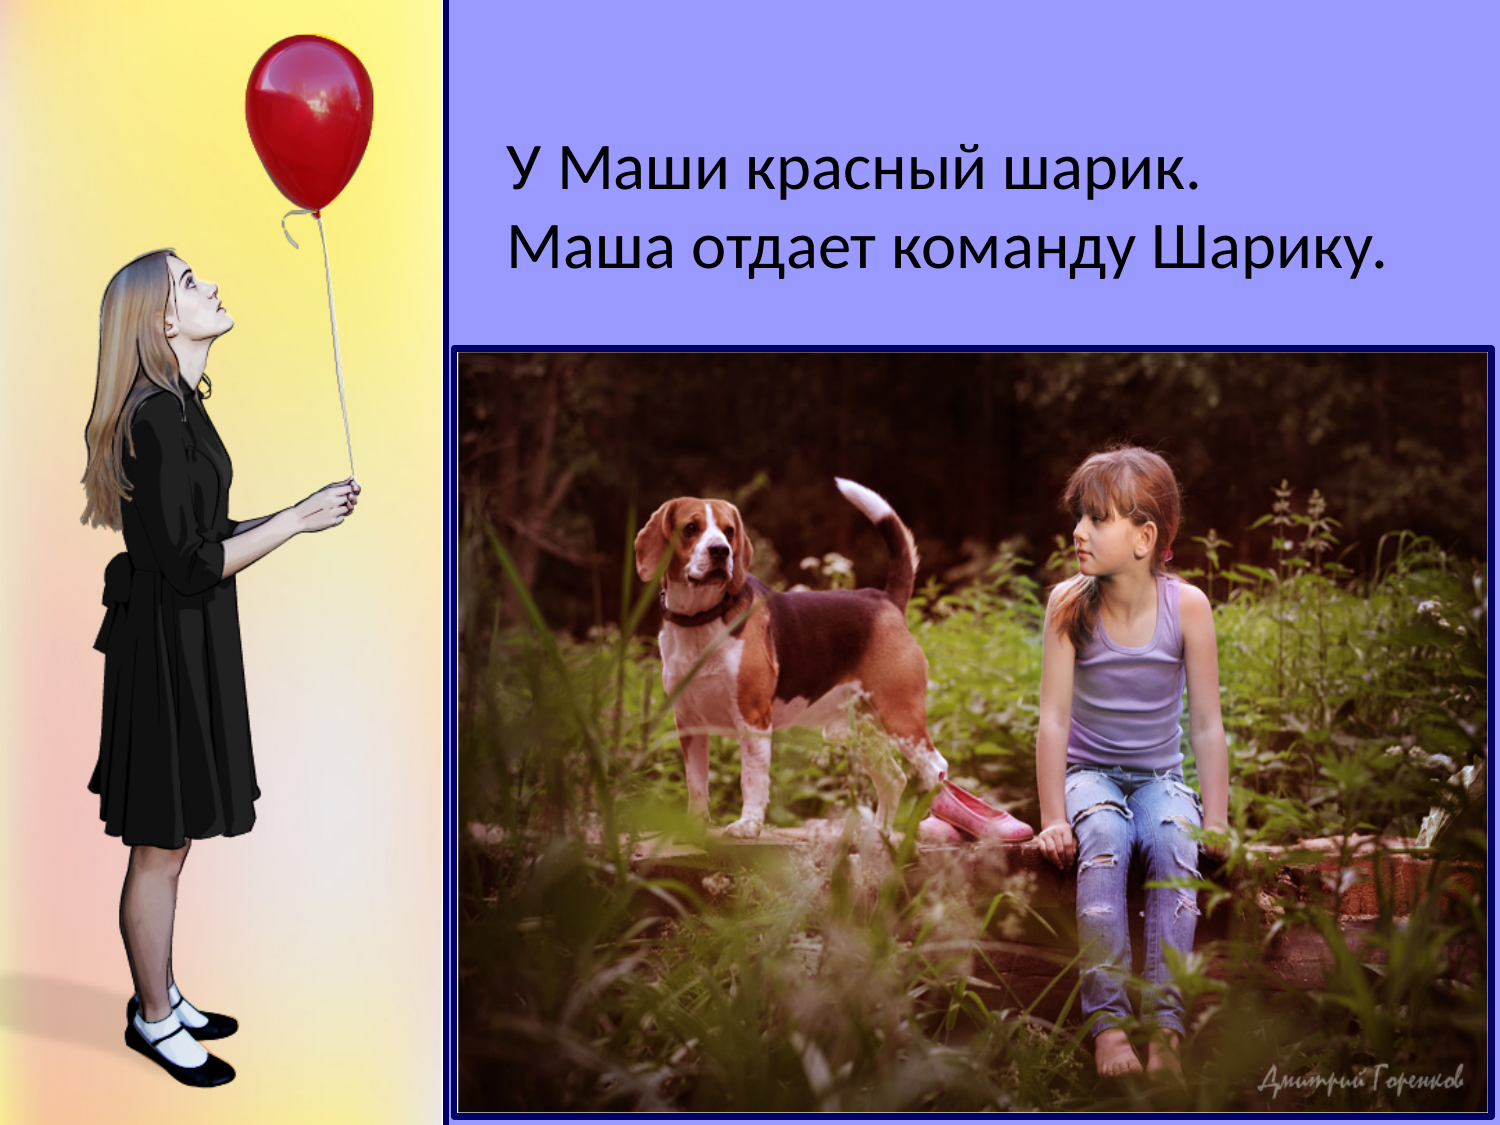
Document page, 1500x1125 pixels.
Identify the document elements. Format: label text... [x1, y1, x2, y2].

picture [456, 351, 1489, 1114]
text_box У Маши красный шарик. Маша отдает команду Шарику. [492, 35, 1465, 290]
picture [0, 0, 444, 1125]
